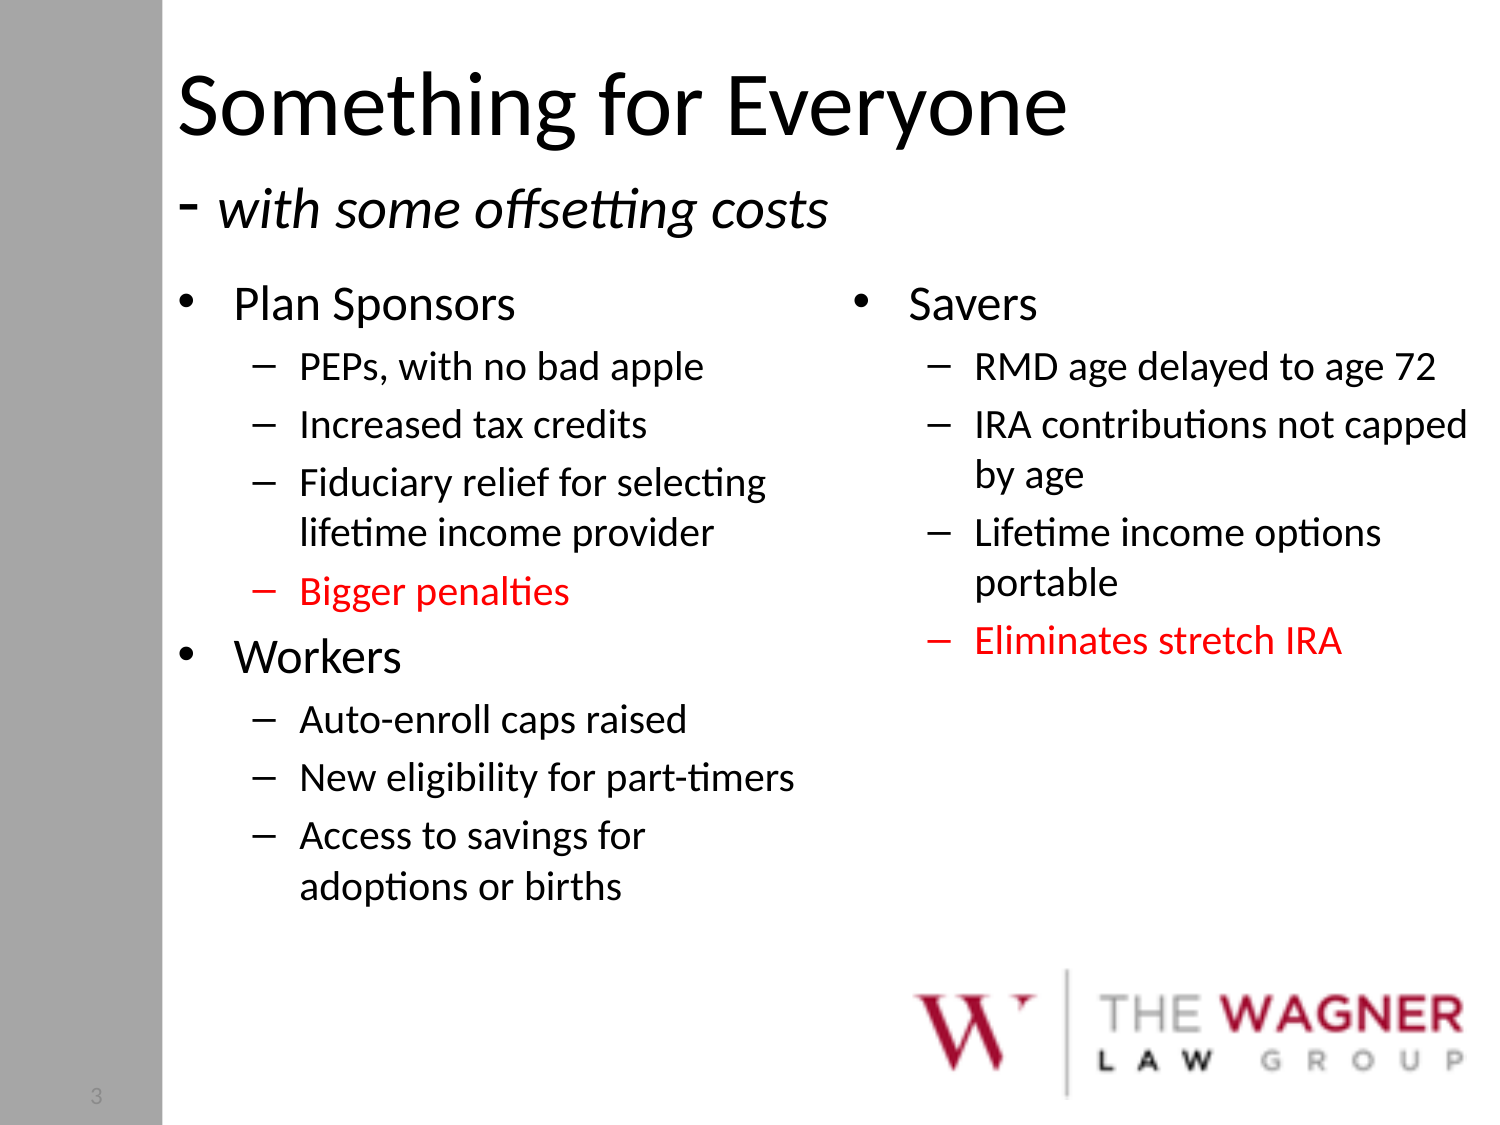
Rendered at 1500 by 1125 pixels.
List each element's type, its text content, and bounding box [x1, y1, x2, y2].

picture [912, 1006, 1467, 1100]
list Savers RMD age delayed to age 72 IRA contributions not capped by age Lifetime income options portable Eliminates stretch IRA [837, 262, 1500, 1006]
list Plan Sponsors PEPs, with no bad apple Increased tax credits Fiduciary relief for selecting lifetime income provider Bigger penalties Workers Auto-enroll caps raised New eligibility for part-timers Access to savings for adoptions or births [162, 262, 826, 1006]
slide_number 3 [75, 1065, 425, 1125]
title Something for Everyone - with some offsetting costs [162, 49, 1500, 238]
